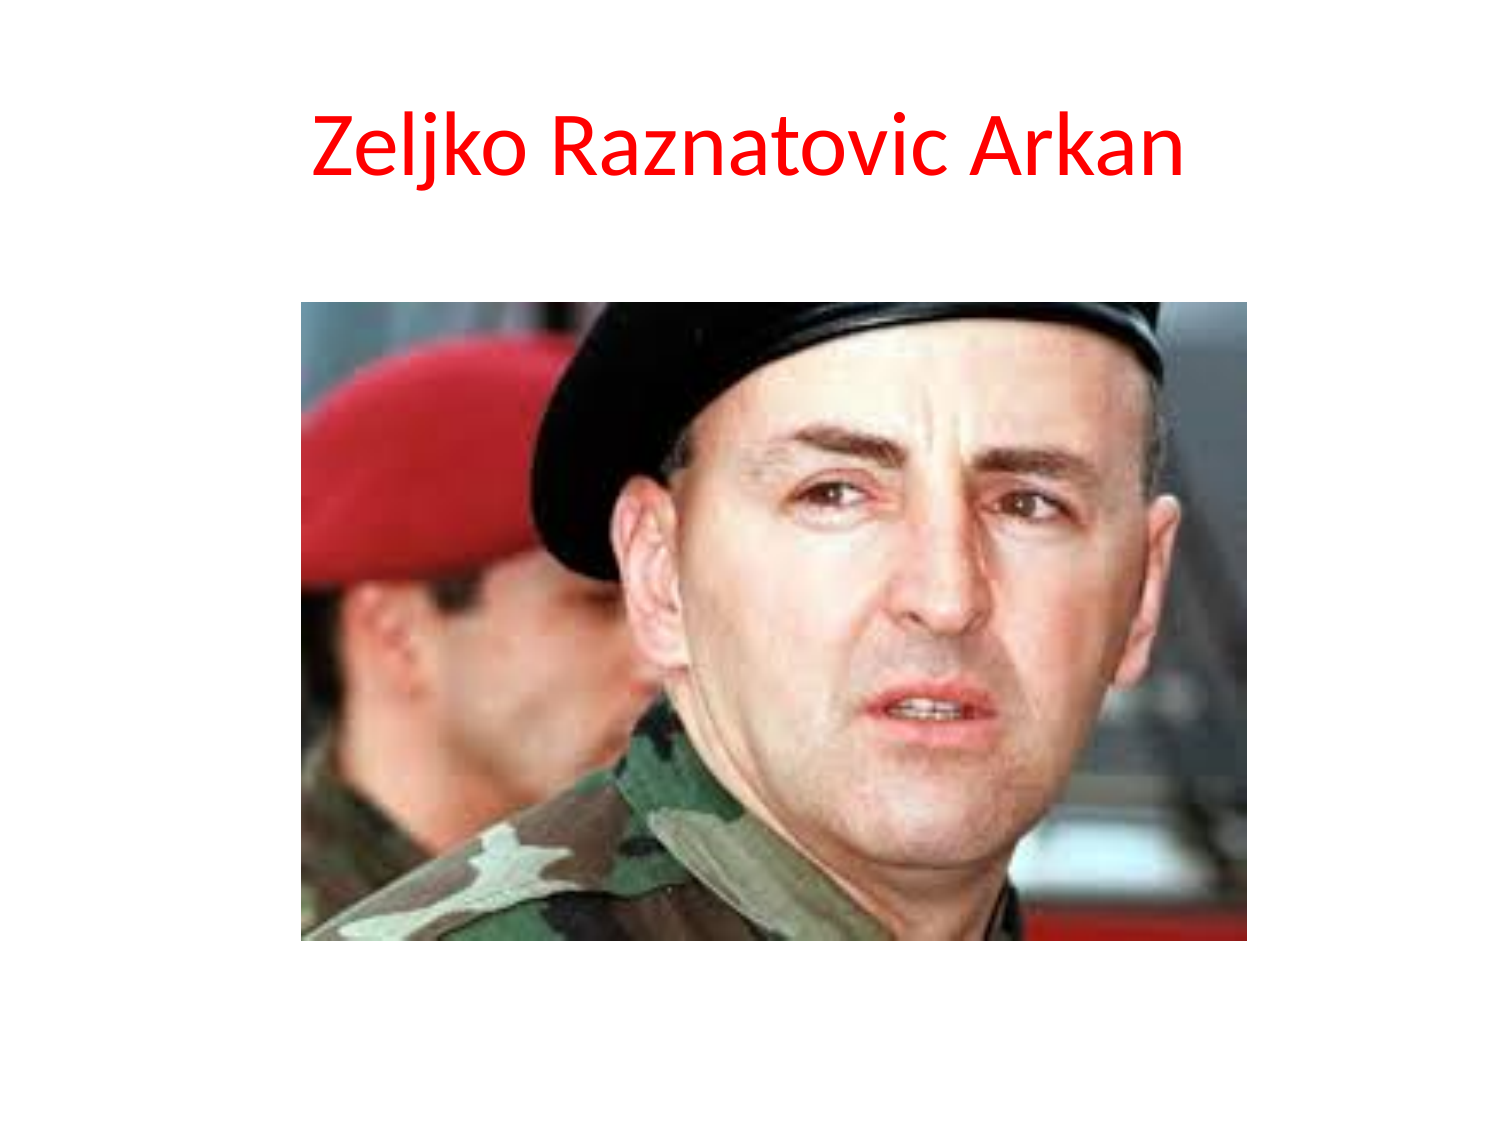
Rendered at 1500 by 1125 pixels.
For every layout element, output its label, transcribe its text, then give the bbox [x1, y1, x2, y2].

title Zeljko Raznatovic Arkan [75, 45, 1425, 233]
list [300, 302, 1247, 941]
